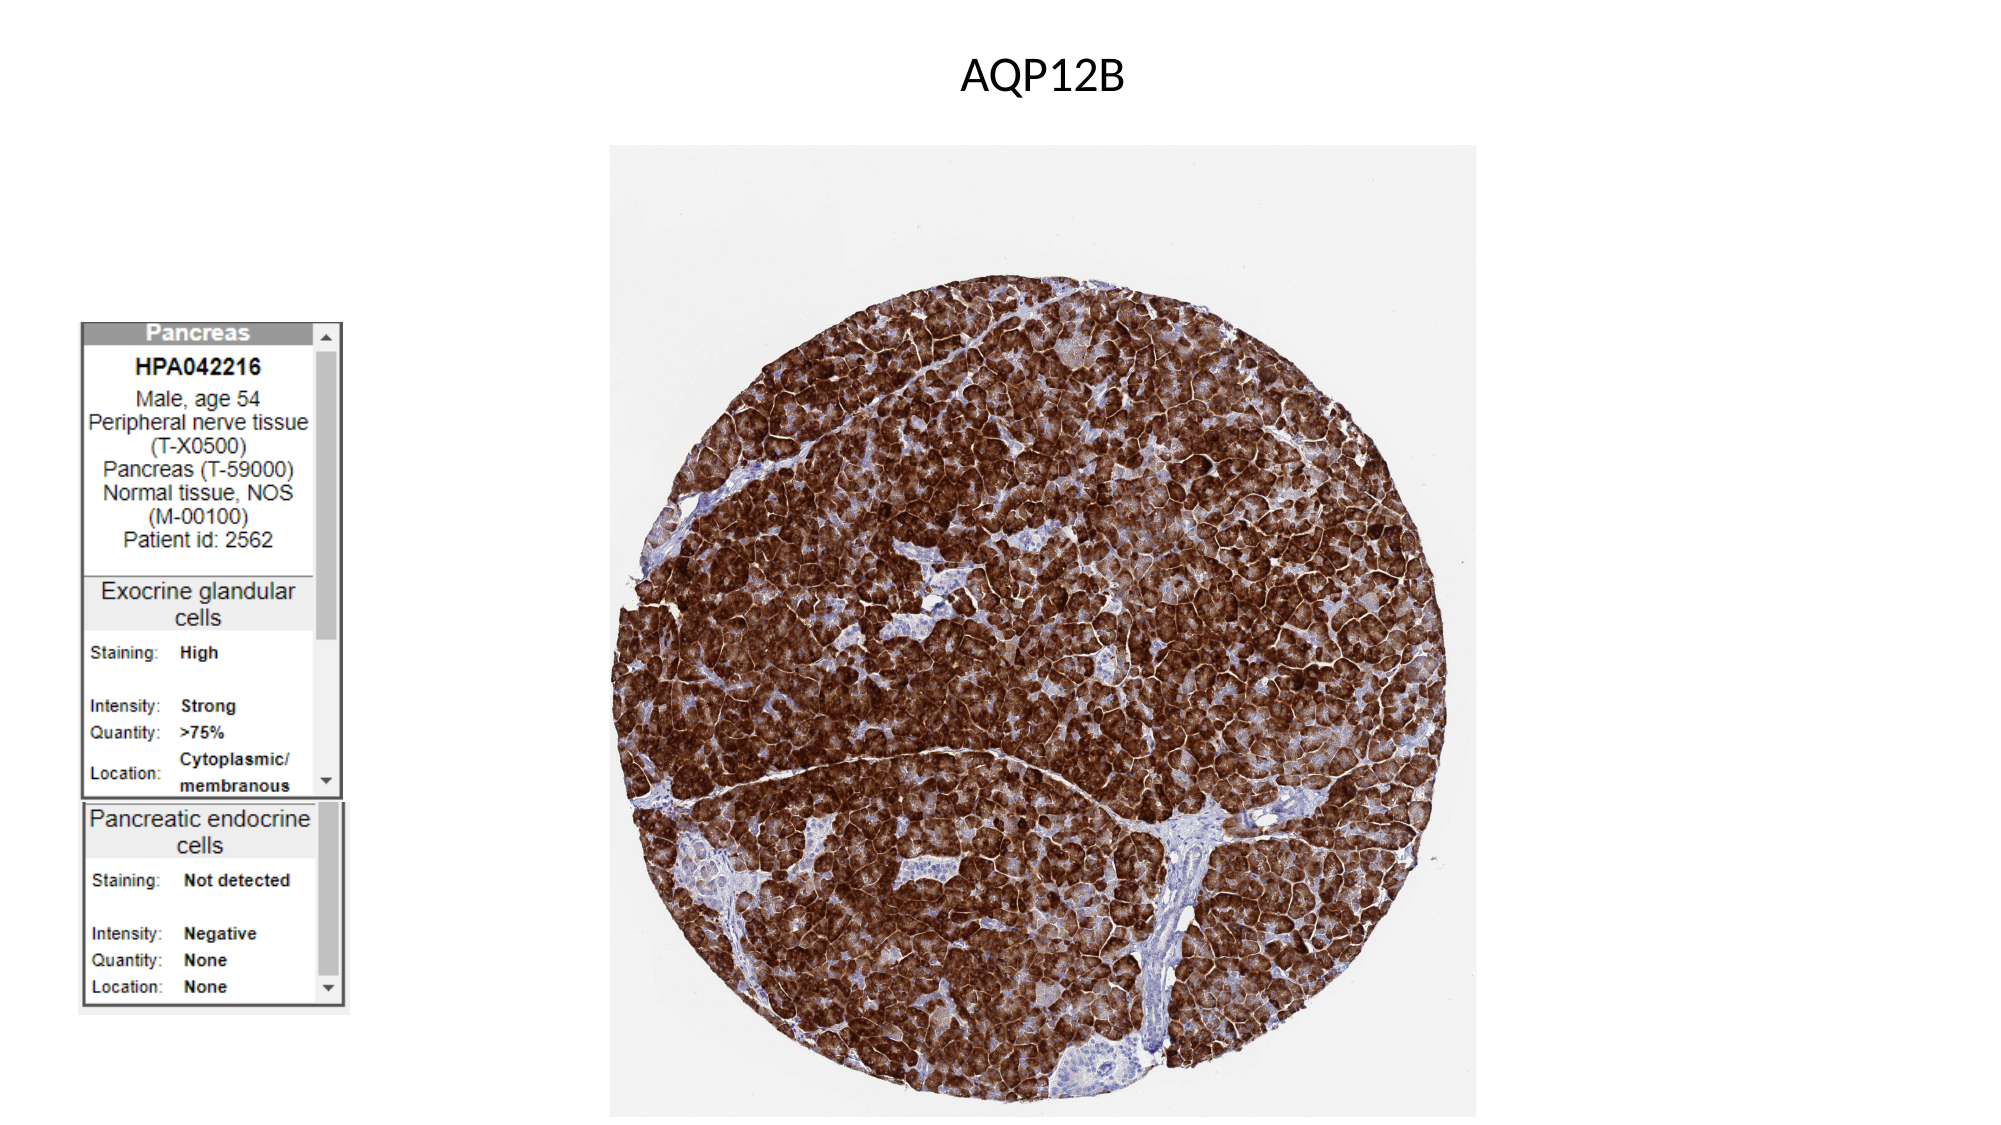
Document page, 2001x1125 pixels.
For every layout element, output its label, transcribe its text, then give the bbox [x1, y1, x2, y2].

text_box AQP12B [945, 34, 1168, 109]
picture [609, 145, 1477, 1117]
picture [78, 322, 350, 1015]
